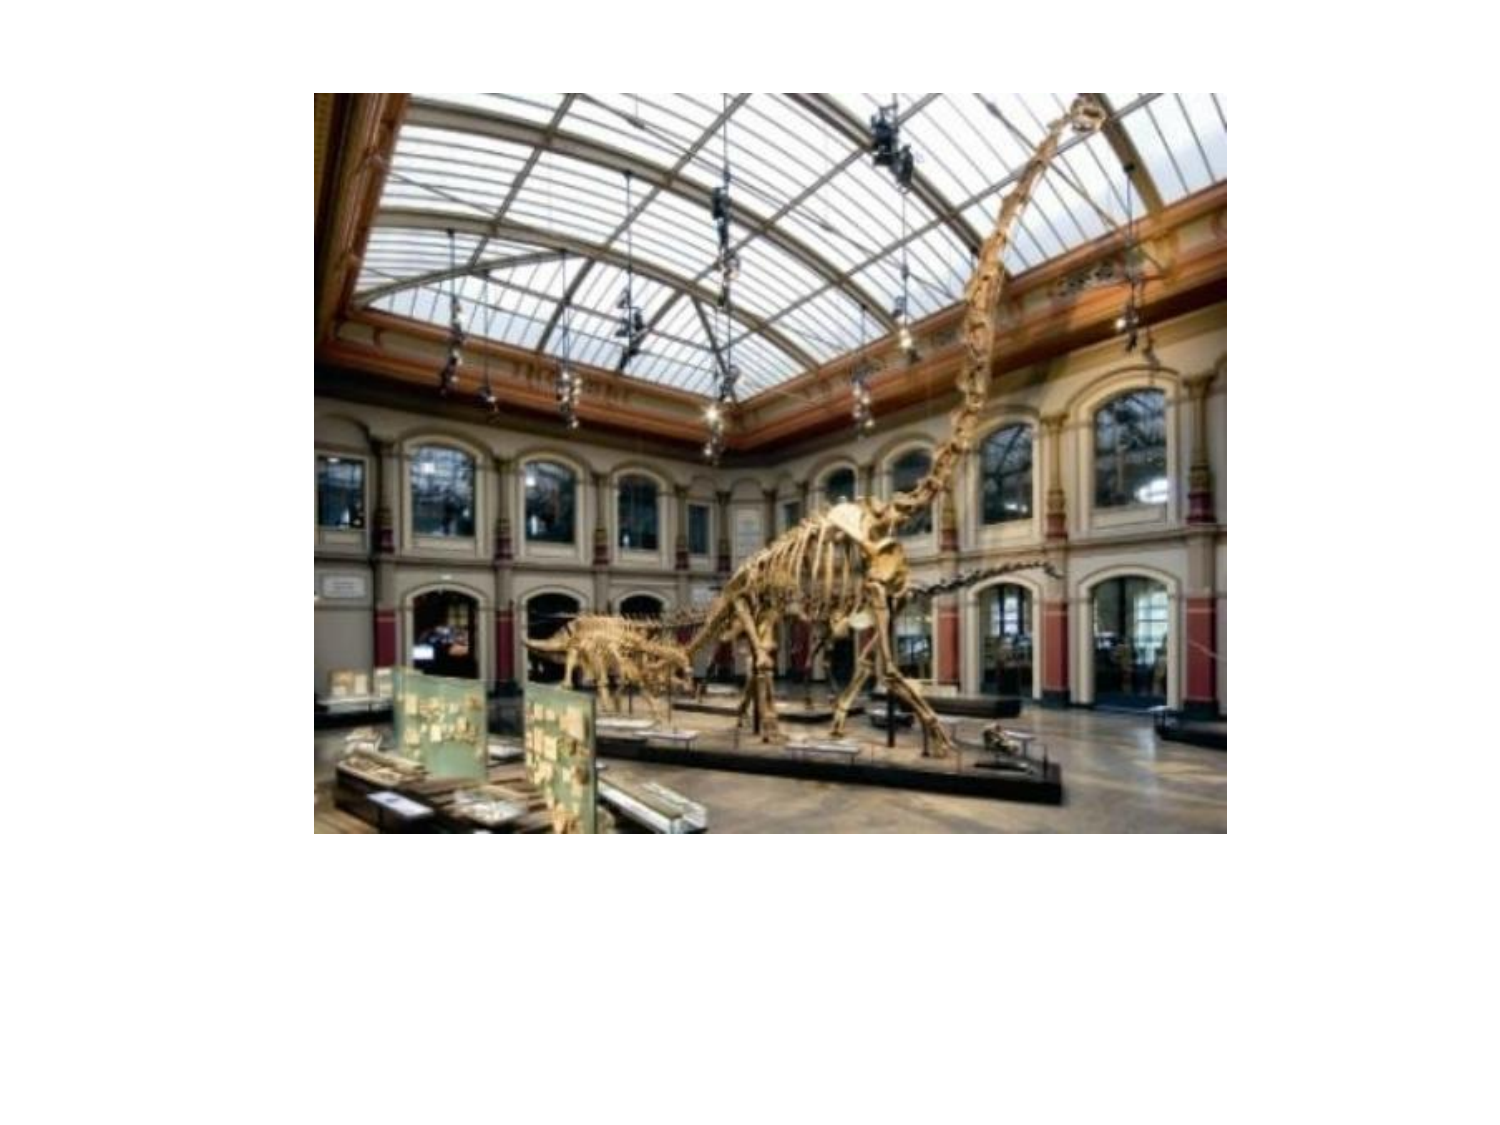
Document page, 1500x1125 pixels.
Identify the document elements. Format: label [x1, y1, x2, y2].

picture [314, 93, 1228, 834]
